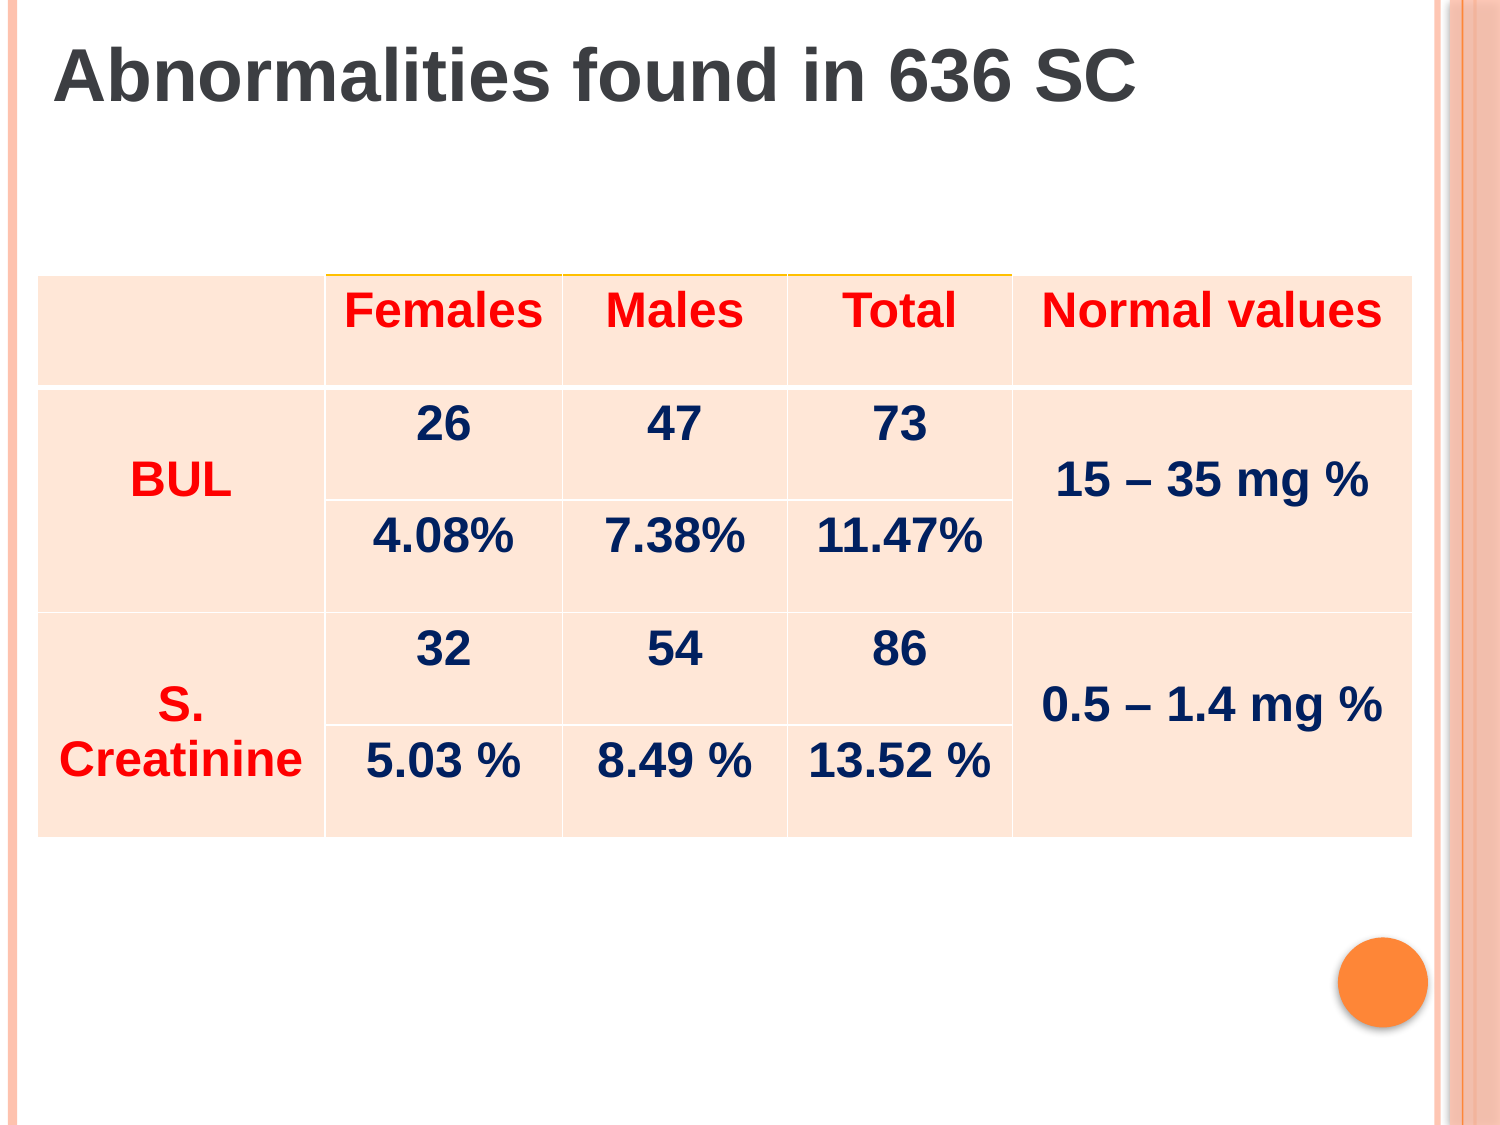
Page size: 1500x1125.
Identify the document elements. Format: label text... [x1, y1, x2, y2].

table_cell 0.5 – 1.4 mg % [1013, 613, 1412, 837]
table_cell 73 [788, 390, 1012, 499]
table_header Normal values [1013, 276, 1412, 385]
table_cell 54 [563, 613, 787, 724]
table_header [38, 276, 324, 385]
table_cell 32 [326, 613, 562, 724]
table_cell 4.08% [326, 501, 562, 612]
table_header Total [788, 276, 1012, 385]
table_cell 13.52 % [788, 726, 1012, 837]
table_cell 86 [788, 613, 1012, 724]
text_box Abnormalities found in 636 SC [37, 18, 1475, 124]
table_cell 5.03 % [326, 726, 562, 837]
table_cell 47 [563, 390, 787, 499]
table_cell 8.49 % [563, 726, 787, 837]
table_cell 7.38% [563, 501, 787, 612]
table_cell 11.47% [788, 501, 1012, 612]
table_cell 15 – 35 mg % [1013, 390, 1412, 612]
table_cell 26 [326, 390, 562, 499]
table_header Females [326, 276, 562, 385]
table_cell S. Creatinine [38, 613, 324, 837]
table_cell BUL [38, 390, 324, 612]
table_header Males [563, 276, 787, 385]
